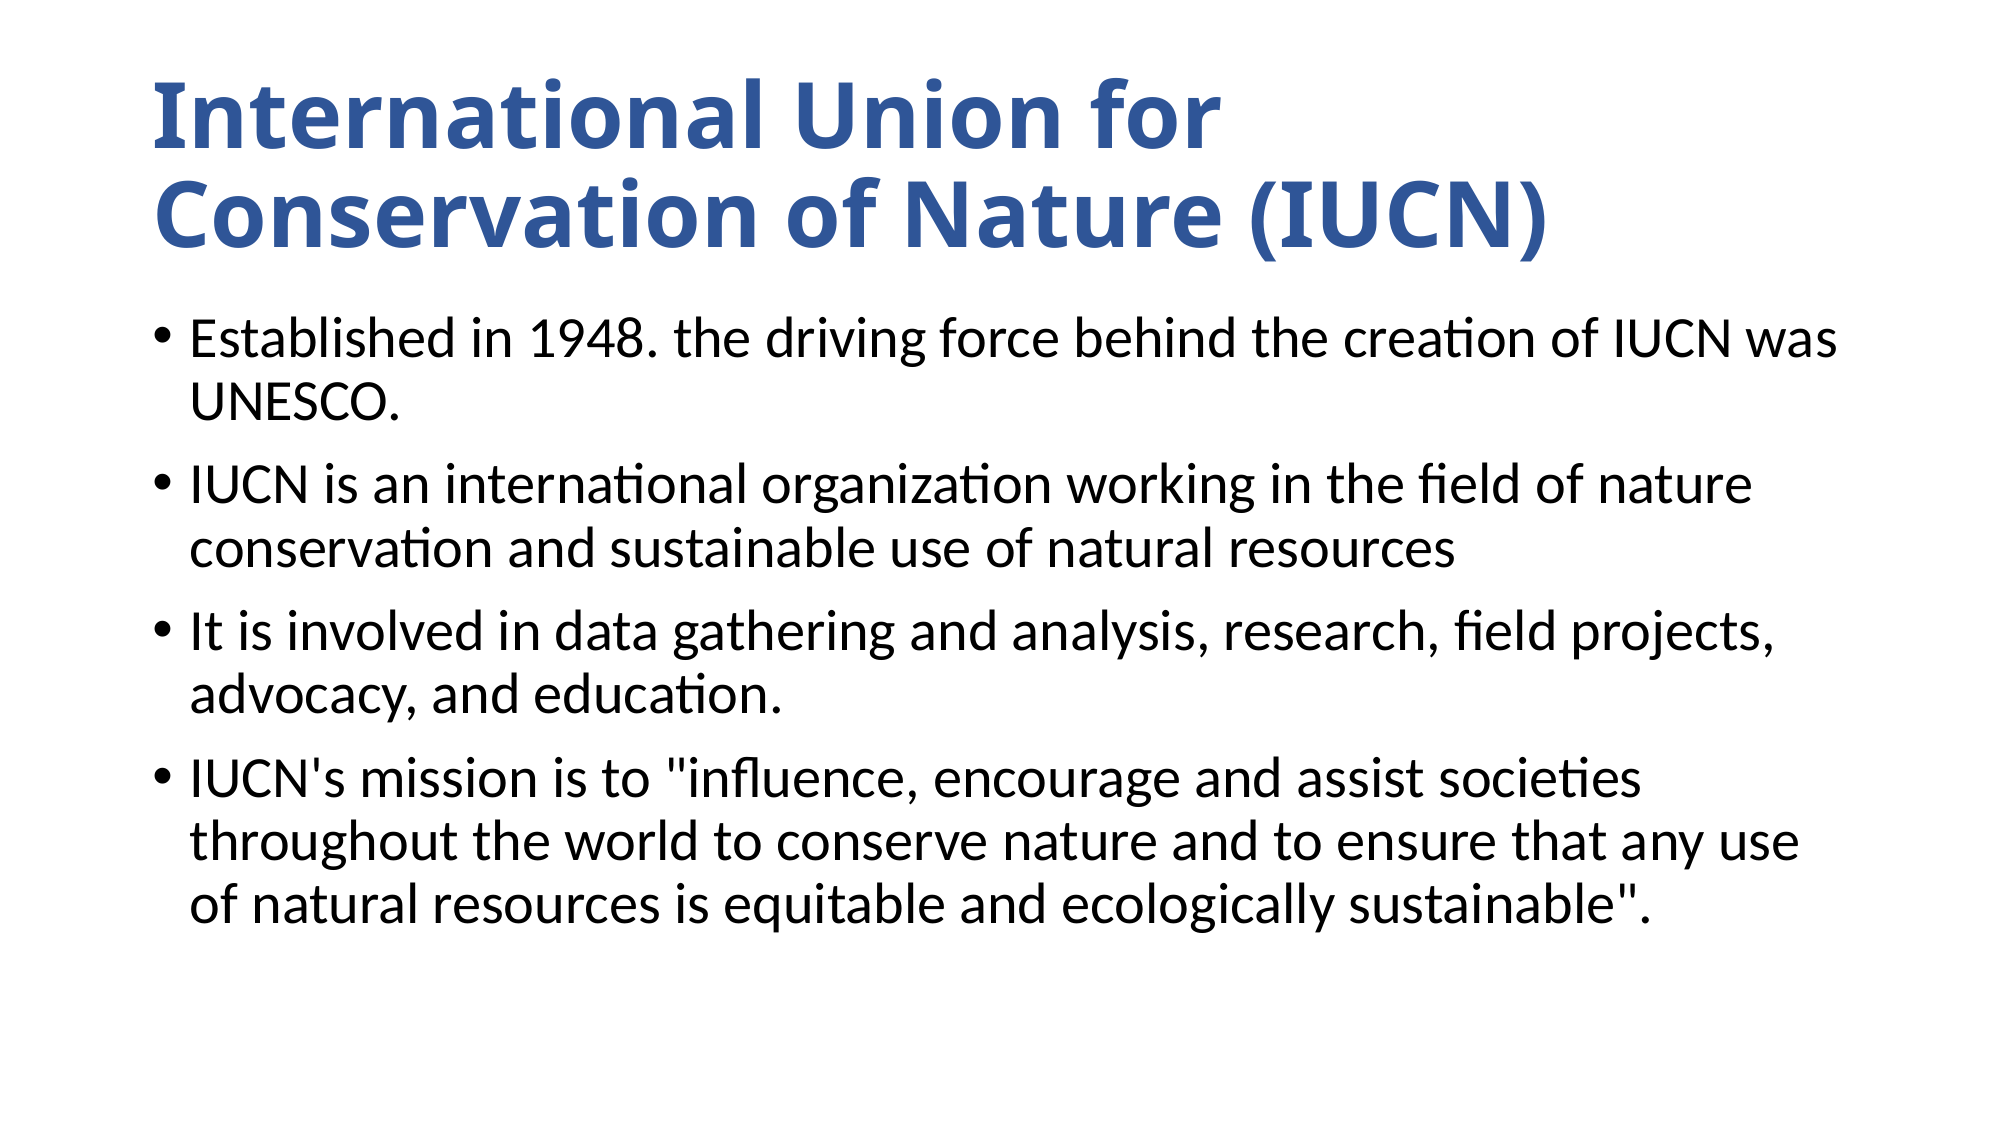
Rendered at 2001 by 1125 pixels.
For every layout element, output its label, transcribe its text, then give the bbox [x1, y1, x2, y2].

list Established in 1948. the driving force behind the creation of IUCN was UNESCO. IUCN is an international organization working in the field of nature conservation and sustainable use of natural resources It is involved in data gathering and analysis, research, field projects, advocacy, and education. IUCN's mission is to "influence, encourage and assist societies throughout the world to conserve nature and to ensure that any use of natural resources is equitable and ecologically sustainable". [137, 299, 1863, 1014]
title International Union for Conservation of Nature (IUCN) [137, 59, 1863, 278]
